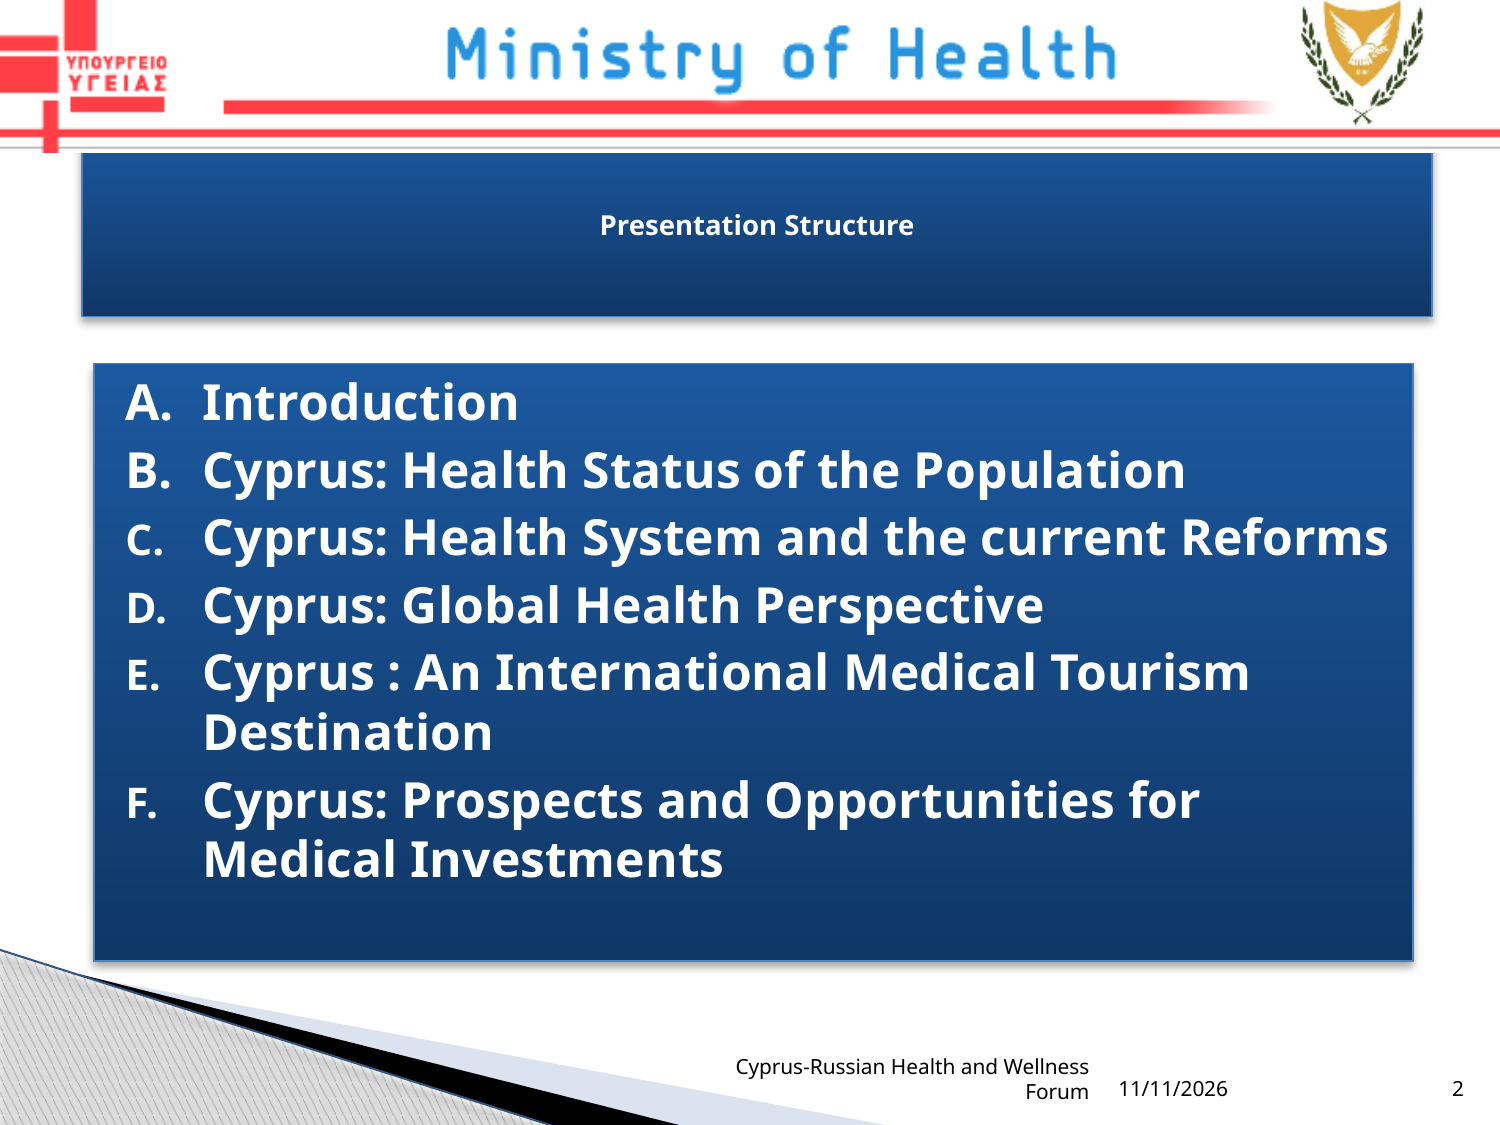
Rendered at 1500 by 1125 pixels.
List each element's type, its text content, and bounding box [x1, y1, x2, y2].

slide_number 2 [1418, 1051, 1479, 1112]
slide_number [1105, 1051, 1418, 1112]
footer Cyprus-Russian Health and Wellness Forum [718, 1051, 1105, 1112]
title Presentation Structure [81, 164, 1433, 317]
list Introduction Cyprus: Health Status of the Population Cyprus: Health System and the current Reforms Cyprus: Global Health Perspective Cyprus : An International Medical Tourism Destination Cyprus: Prospects and Opportunities for Medical Investments [93, 363, 1414, 962]
picture [0, 0, 1500, 153]
